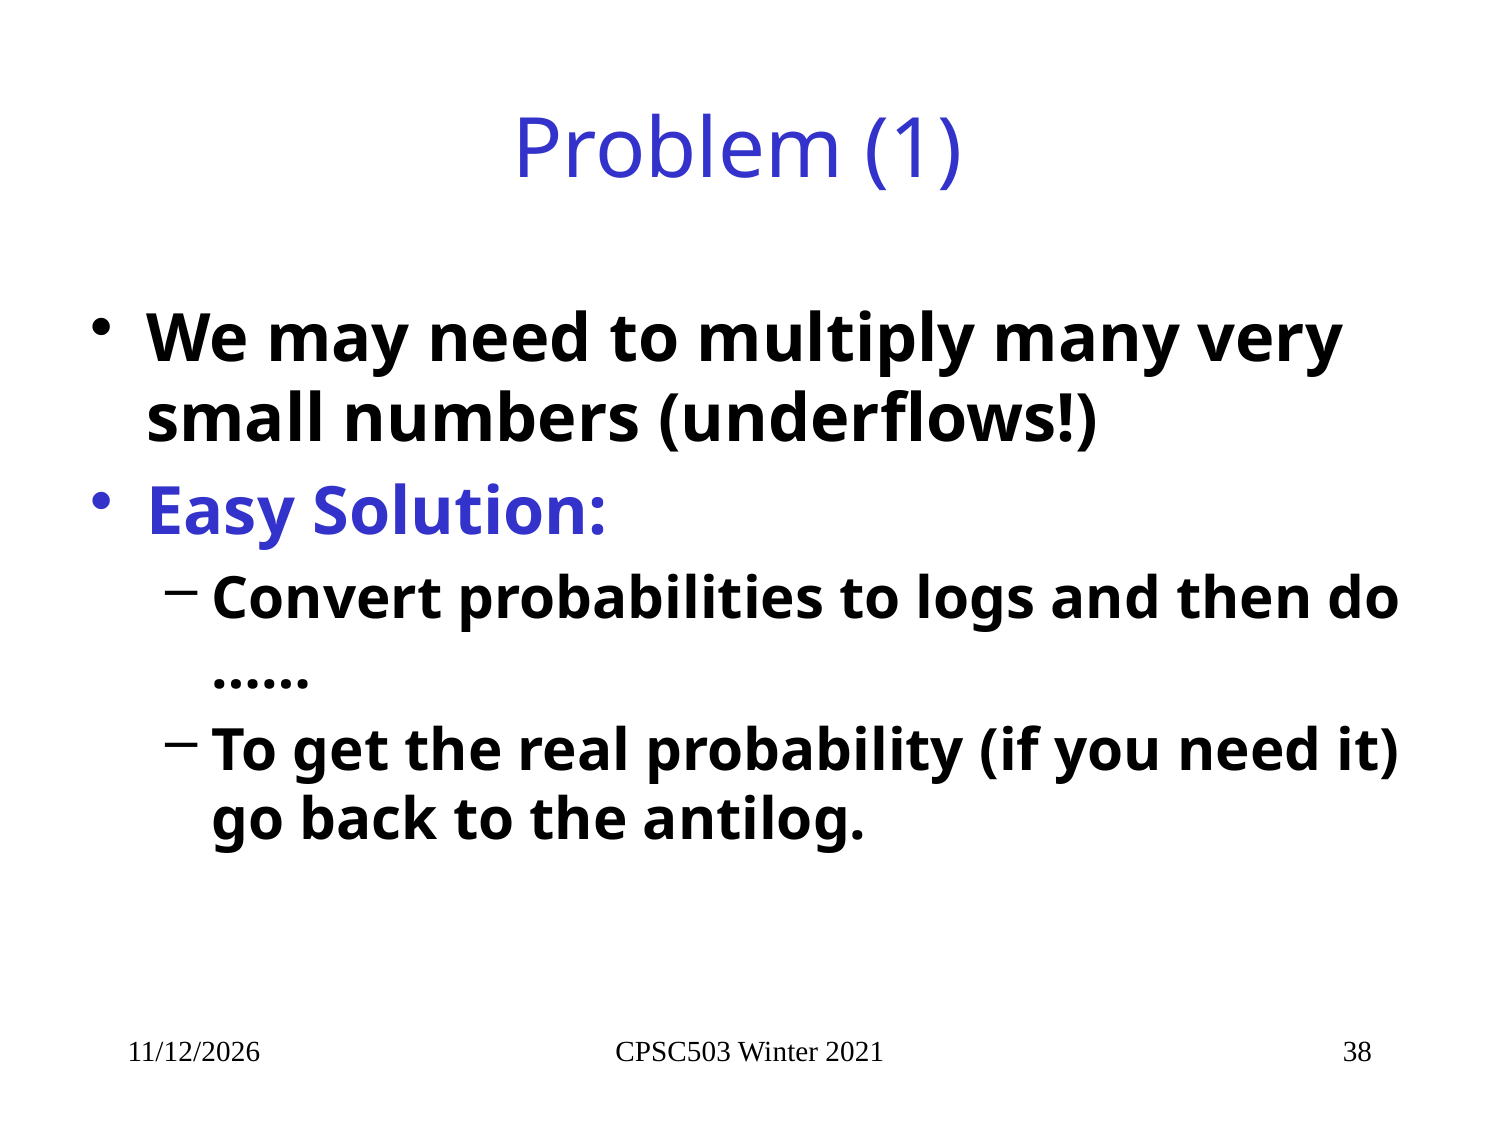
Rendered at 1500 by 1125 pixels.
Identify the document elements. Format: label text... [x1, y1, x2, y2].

title Problem (1) [99, 49, 1376, 238]
list We may need to multiply many very small numbers (underflows!) Easy Solution: Convert probabilities to logs and then do …… To get the real probability (if you need it) go back to the antilog. [74, 287, 1451, 913]
footer CPSC503 Winter 2021 [512, 1024, 988, 1101]
slide_number 38 [1074, 1024, 1388, 1101]
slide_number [112, 1024, 426, 1101]
